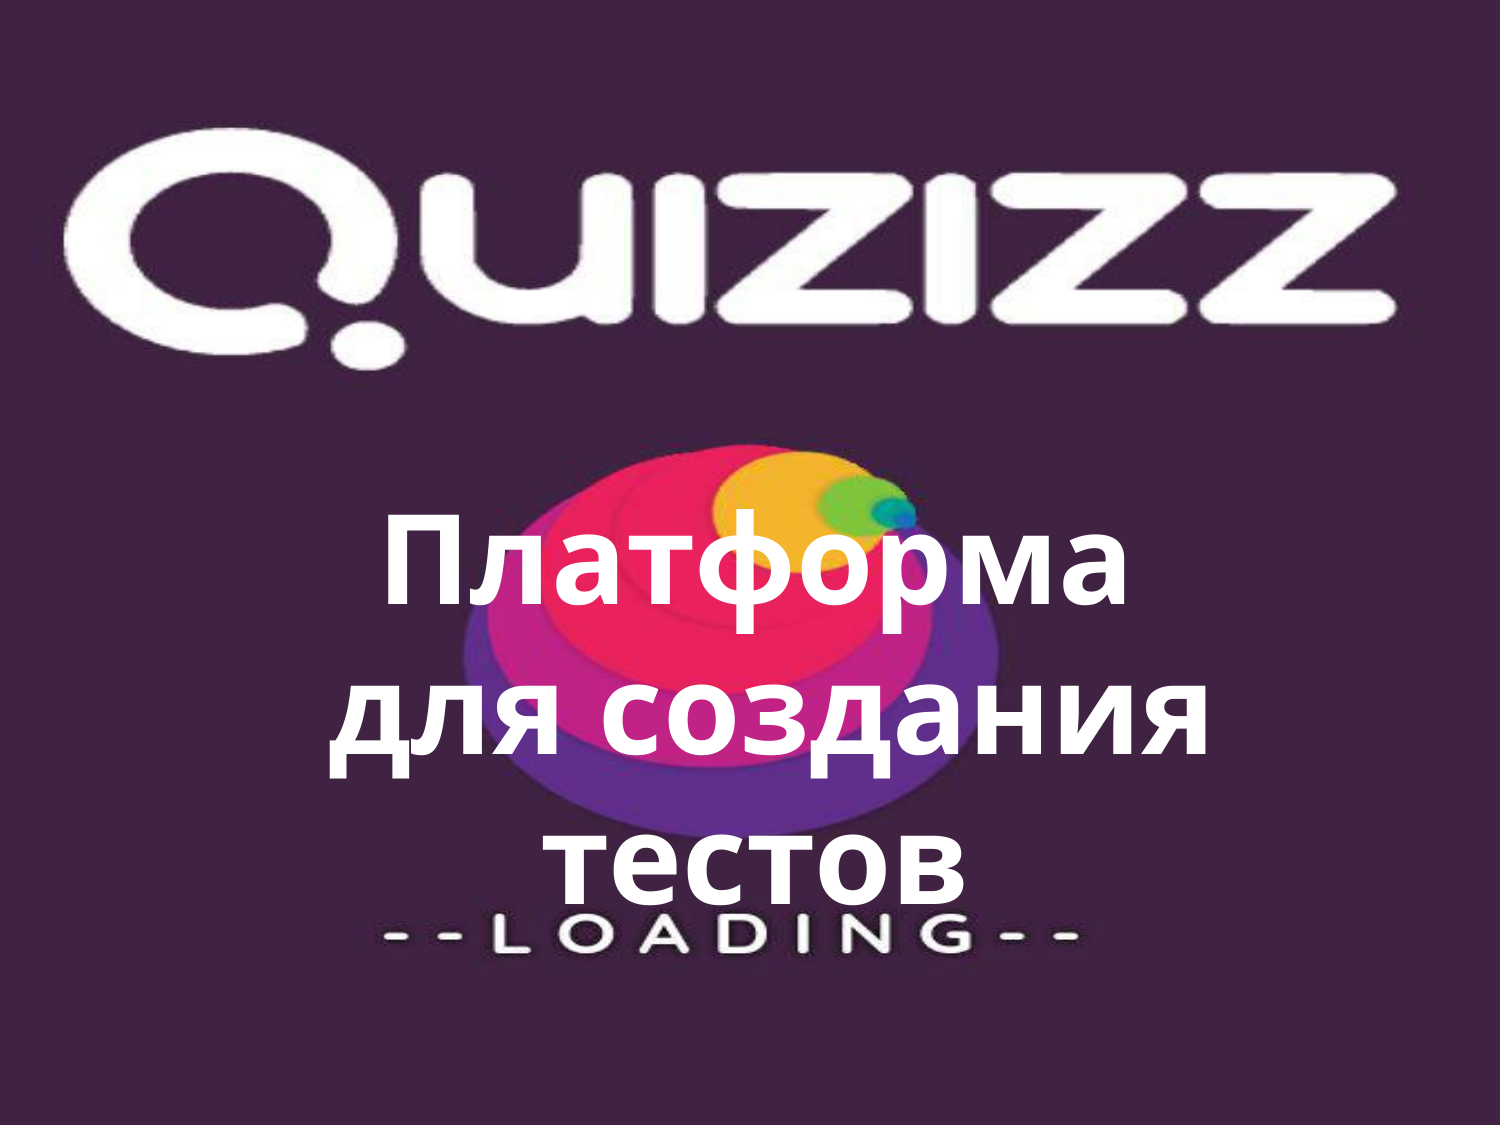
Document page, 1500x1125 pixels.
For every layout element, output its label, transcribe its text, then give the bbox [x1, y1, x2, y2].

picture [0, 0, 1500, 1125]
title Платформа для создания тестов [76, 586, 1436, 823]
